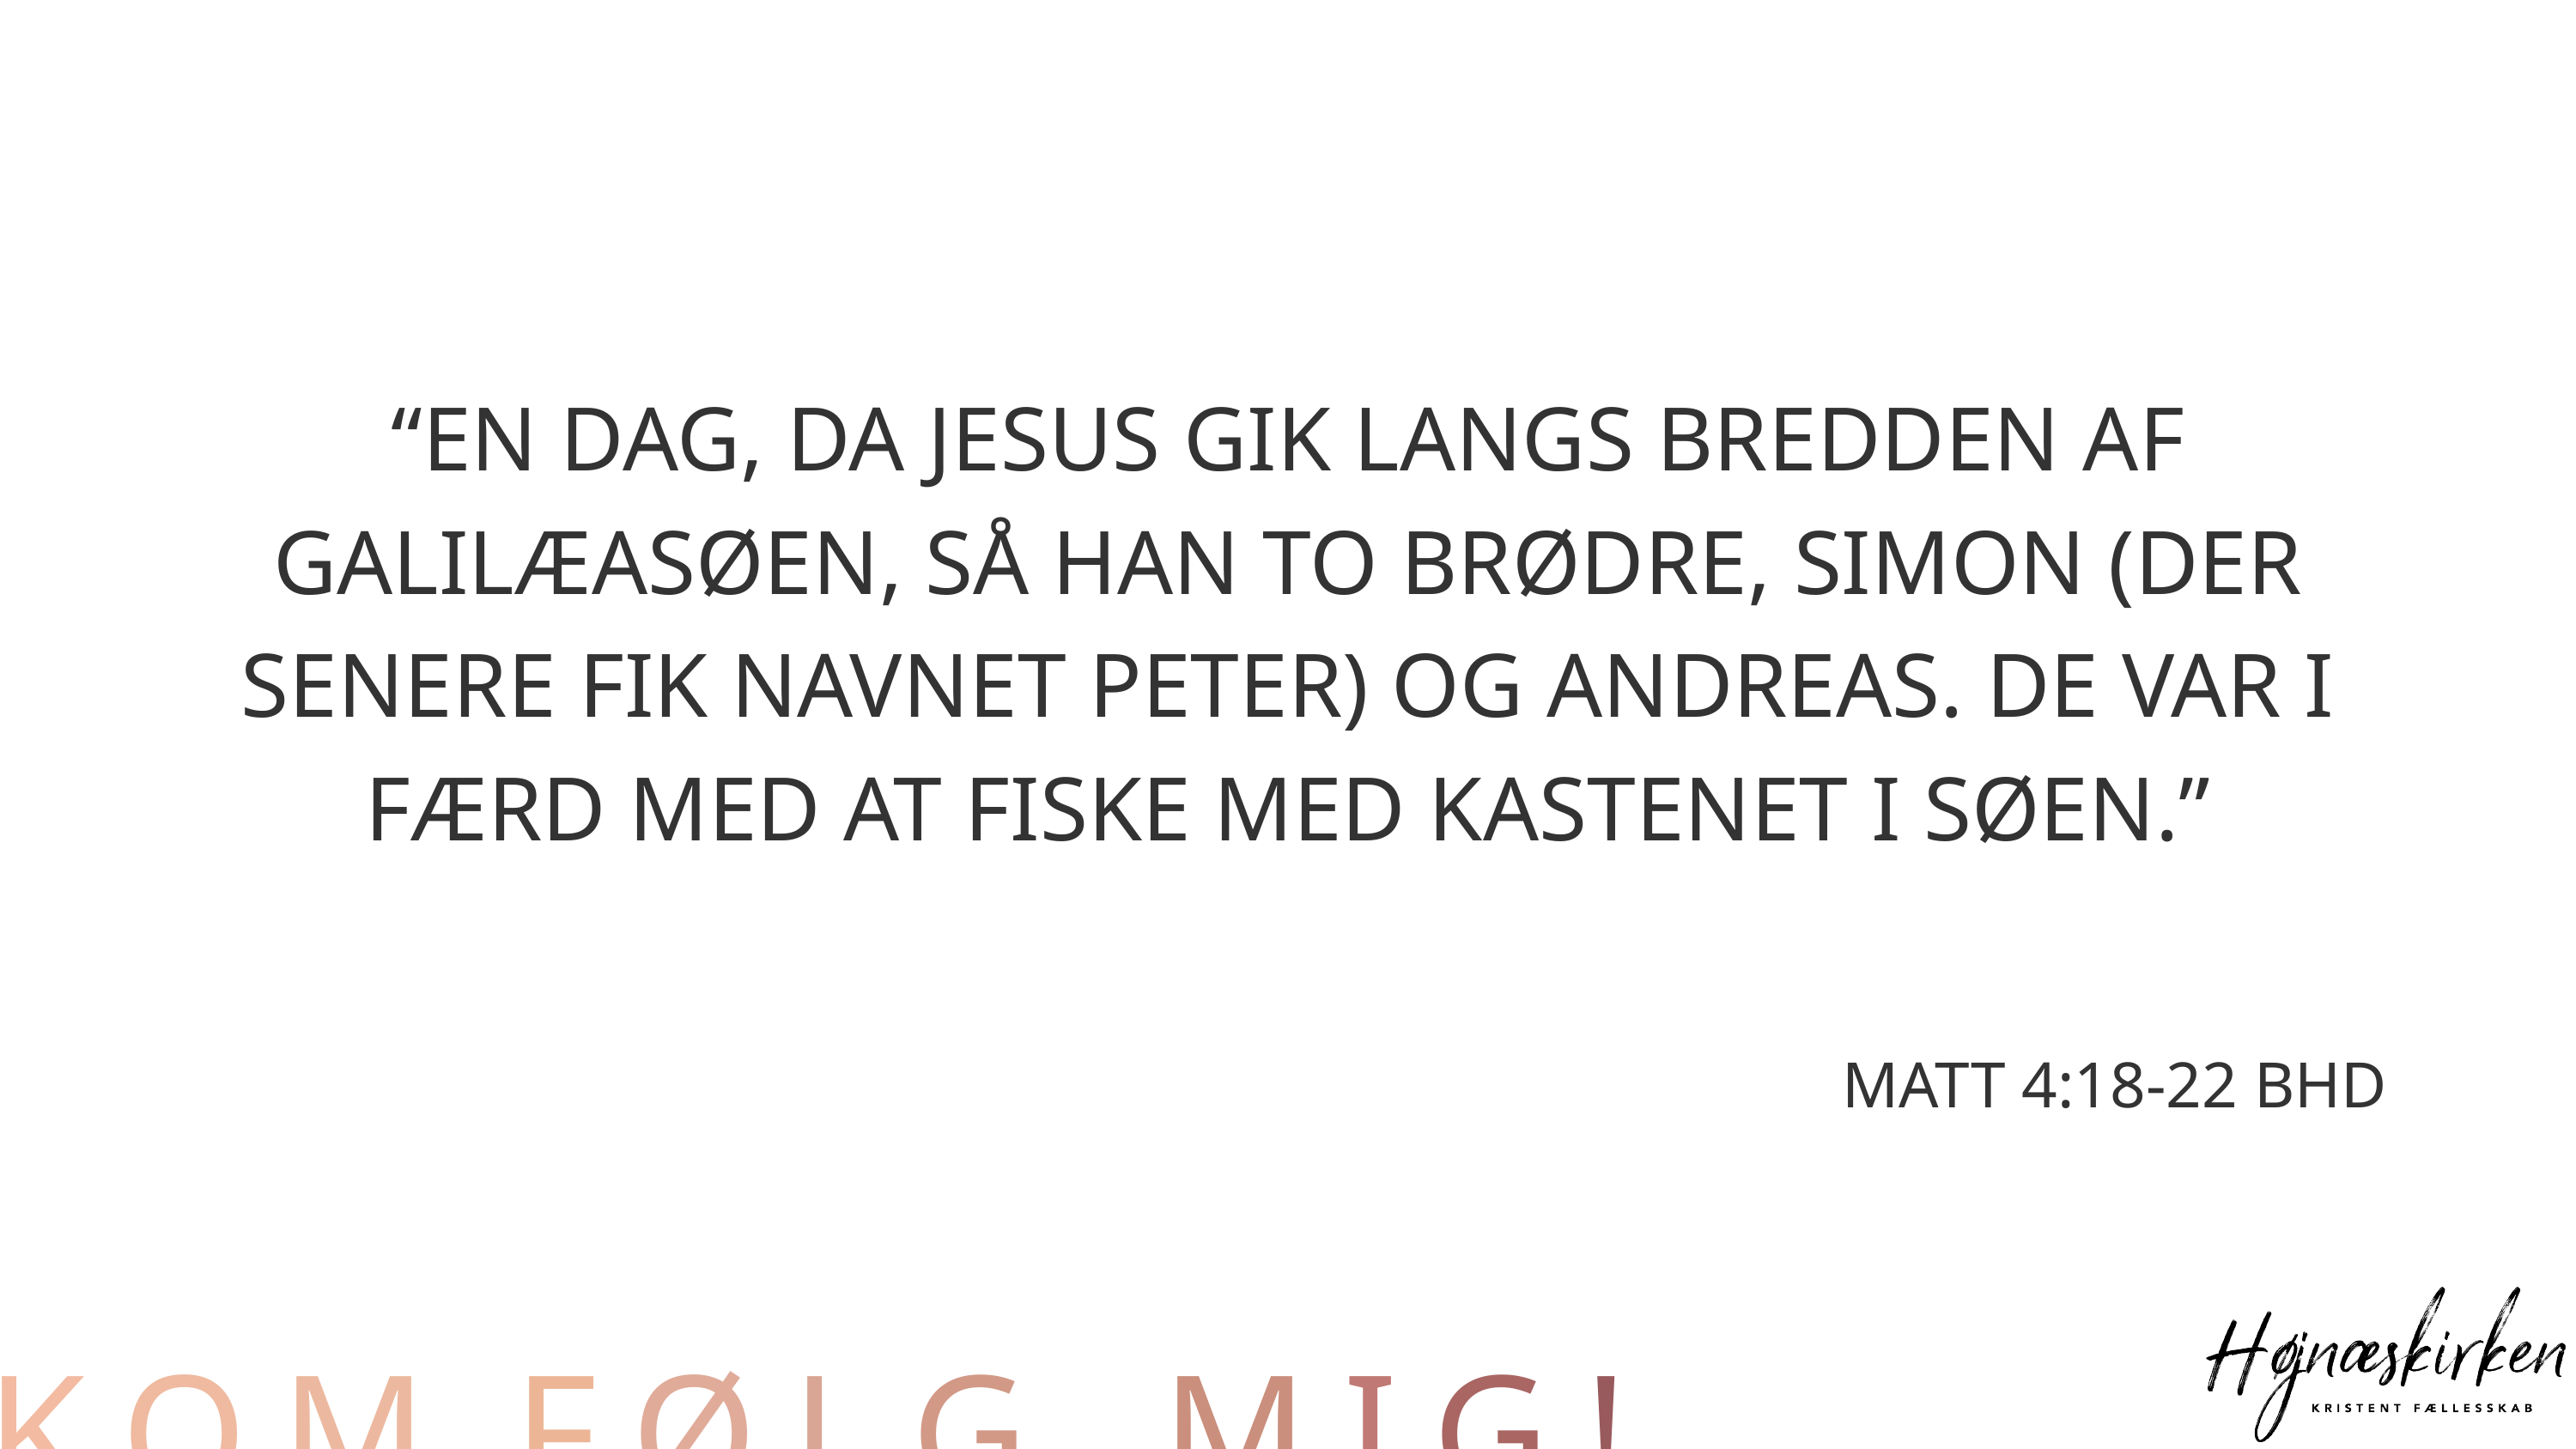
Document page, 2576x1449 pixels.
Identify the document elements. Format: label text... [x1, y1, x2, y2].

text_box KOM [0, 1149, 513, 1449]
picture [2206, 1287, 2566, 1442]
text_box MATT 4:18-22 BHD [1842, 1066, 2398, 1120]
text_box FØLG [513, 1149, 1162, 1449]
text_box “EN DAG, DA JESUS GIK LANGS BREDDEN AF GALILÆASØEN, SÅ HAN TO BRØDRE, SIMON (DER SENERE FIK NAVNET PETER) OG ANDREAS. DE VAR I FÆRD MED AT FISKE MED KASTENET I SØEN.” [178, 364, 2398, 858]
text_box MIG! [1162, 1149, 1740, 1449]
